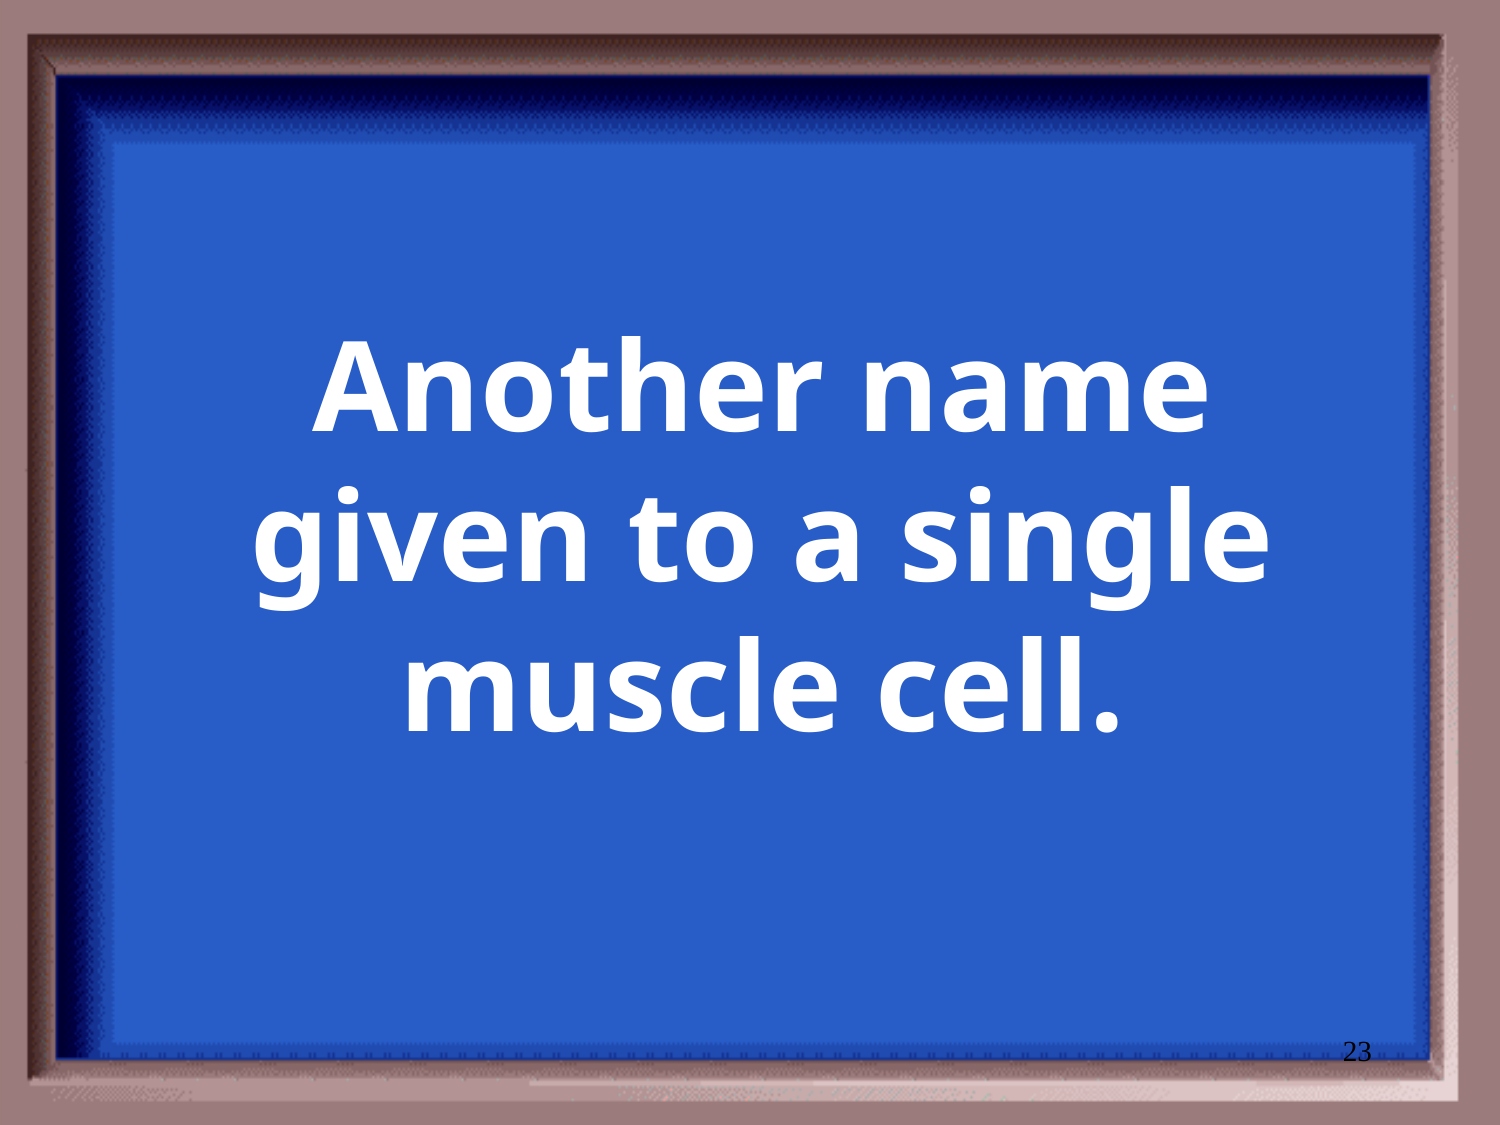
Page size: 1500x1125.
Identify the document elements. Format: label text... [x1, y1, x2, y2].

title Another name given to a single muscle cell. [124, 437, 1401, 626]
slide_number 23 [1074, 1024, 1388, 1101]
picture [0, 0, 1500, 1125]
